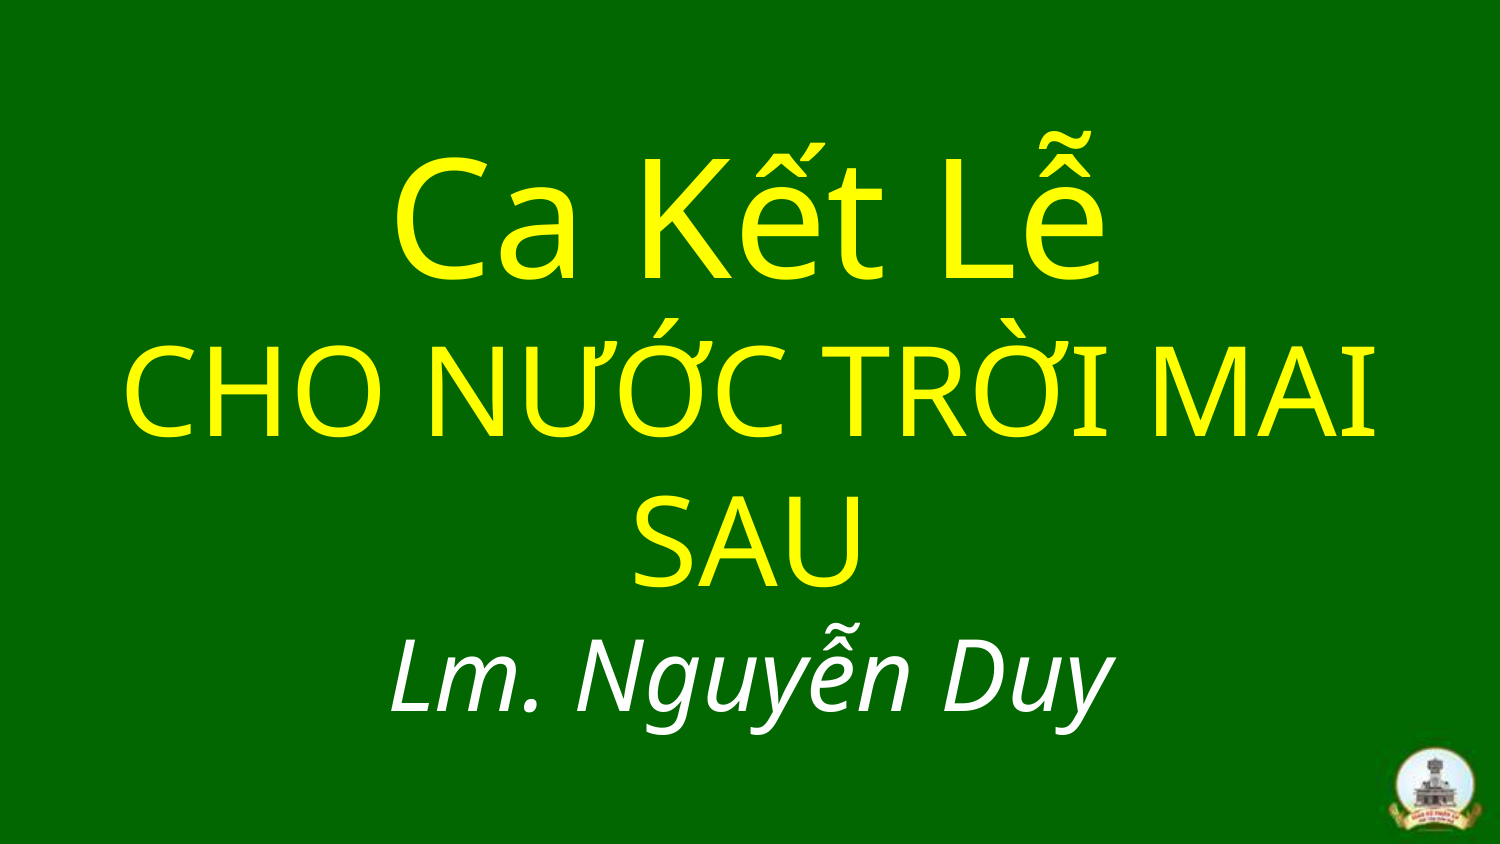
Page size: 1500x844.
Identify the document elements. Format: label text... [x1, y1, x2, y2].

title Ca Kết Lễ CHO NƯỚC TRỜI MAI SAU Lm. Nguyễn Duy [0, 0, 1500, 844]
